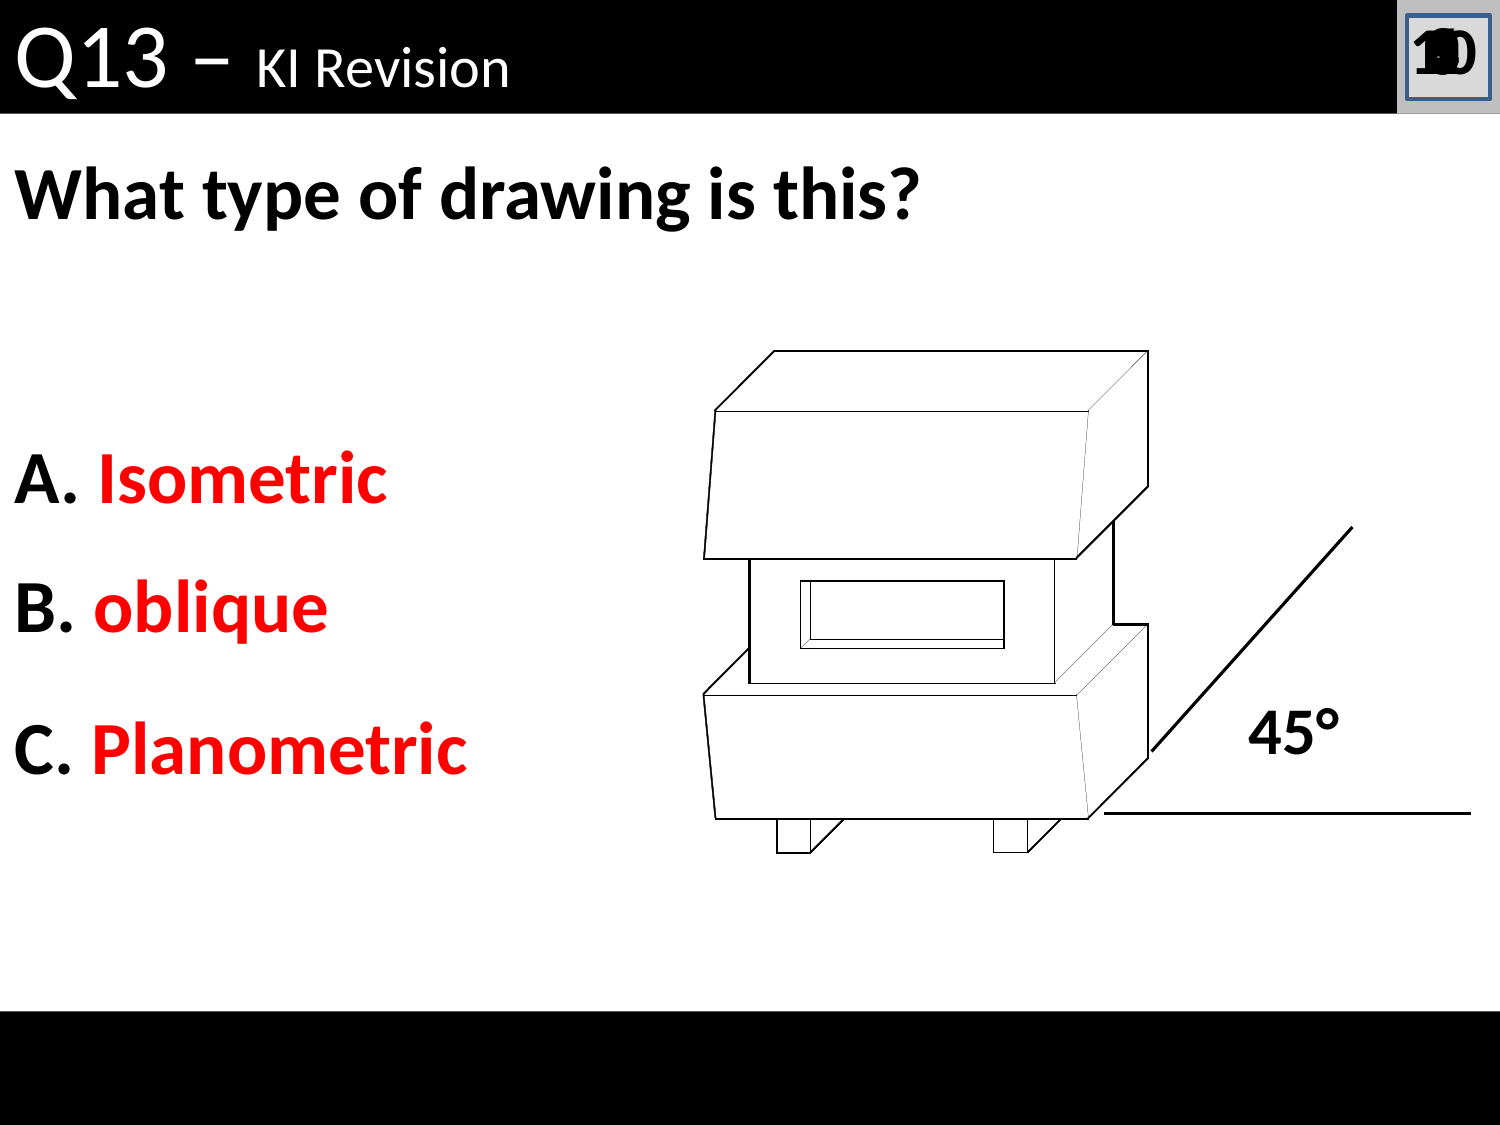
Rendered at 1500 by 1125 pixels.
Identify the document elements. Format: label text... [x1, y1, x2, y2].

text_box What type of drawing is this? [0, 137, 1406, 242]
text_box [1104, 526, 1471, 814]
picture [702, 349, 1152, 857]
text_box B. oblique [0, 550, 697, 656]
text_box A. Isometric [0, 420, 697, 526]
text_box [0, 1009, 1500, 1125]
text_box C. Planometric [0, 692, 697, 798]
text_box Q13 – KI Revision [0, 0, 1392, 116]
text_box 0 [1386, 0, 1394, 96]
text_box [1396, 0, 1500, 114]
